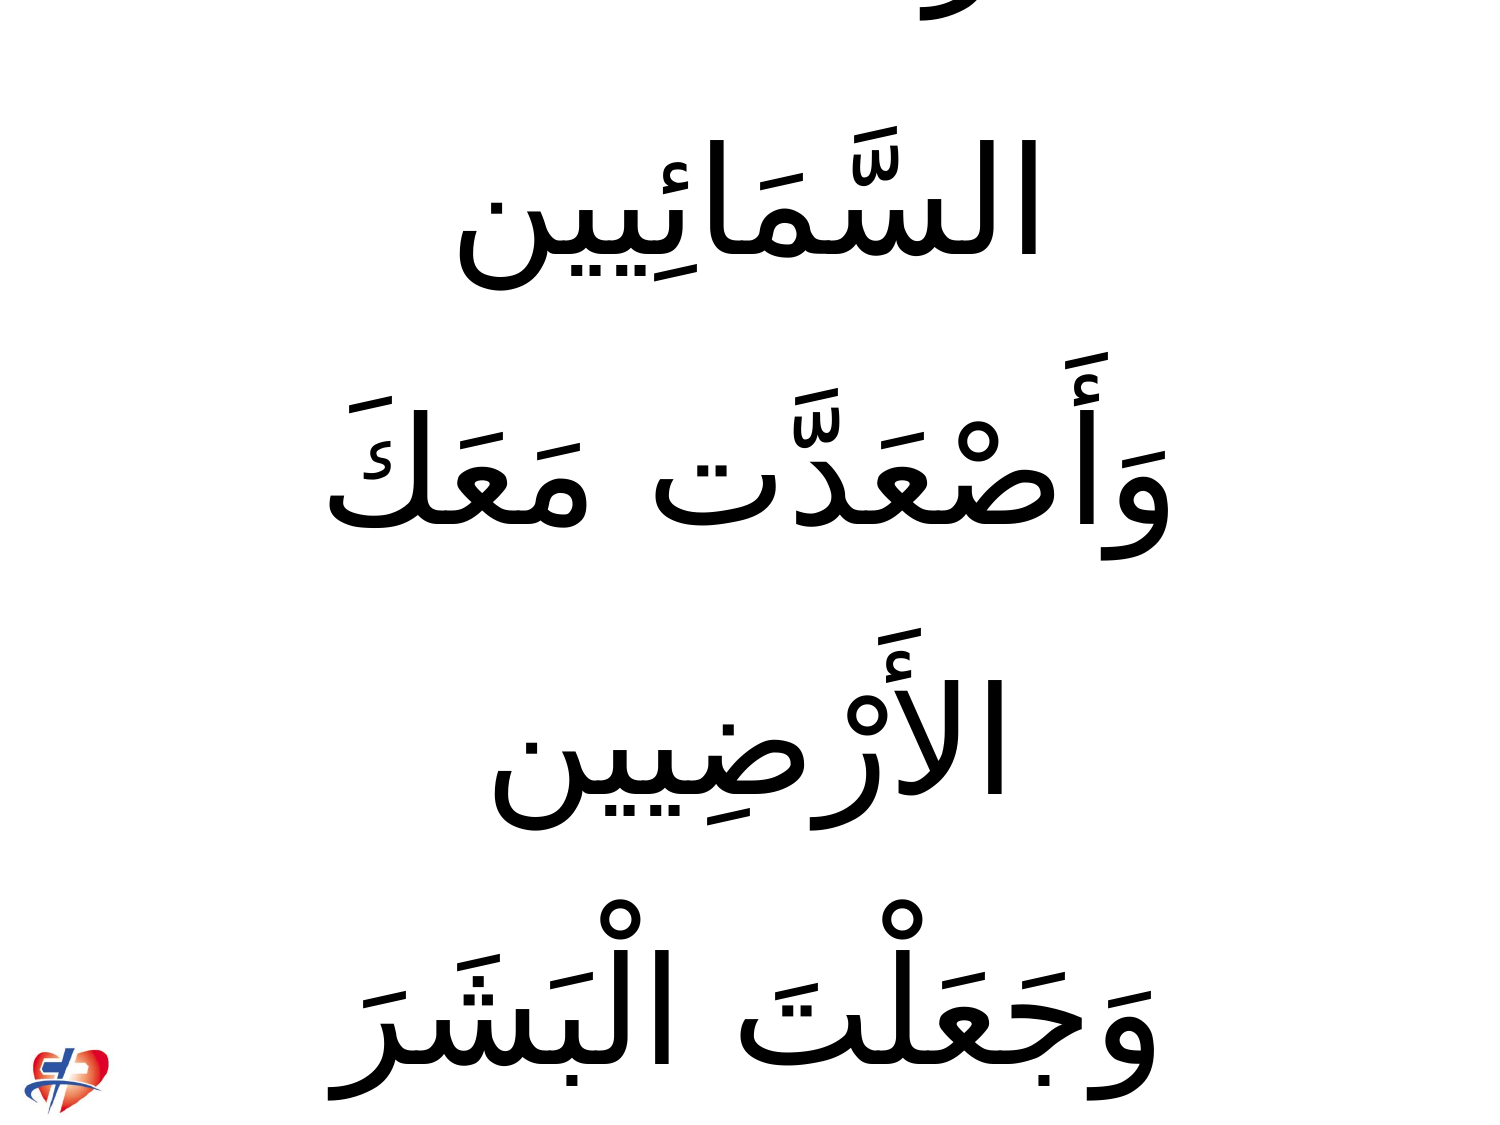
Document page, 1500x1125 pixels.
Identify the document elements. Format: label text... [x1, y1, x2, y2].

picture [21, 1041, 113, 1117]
title أَنْزَلْتَ مَعَكَ السَّمَائِيين وَأَصْعَدَّت مَعَكَ الأَرْضِيين وَجَعَلْتَ الْبَشَرَ إِلَهِييـن [112, 433, 1388, 675]
